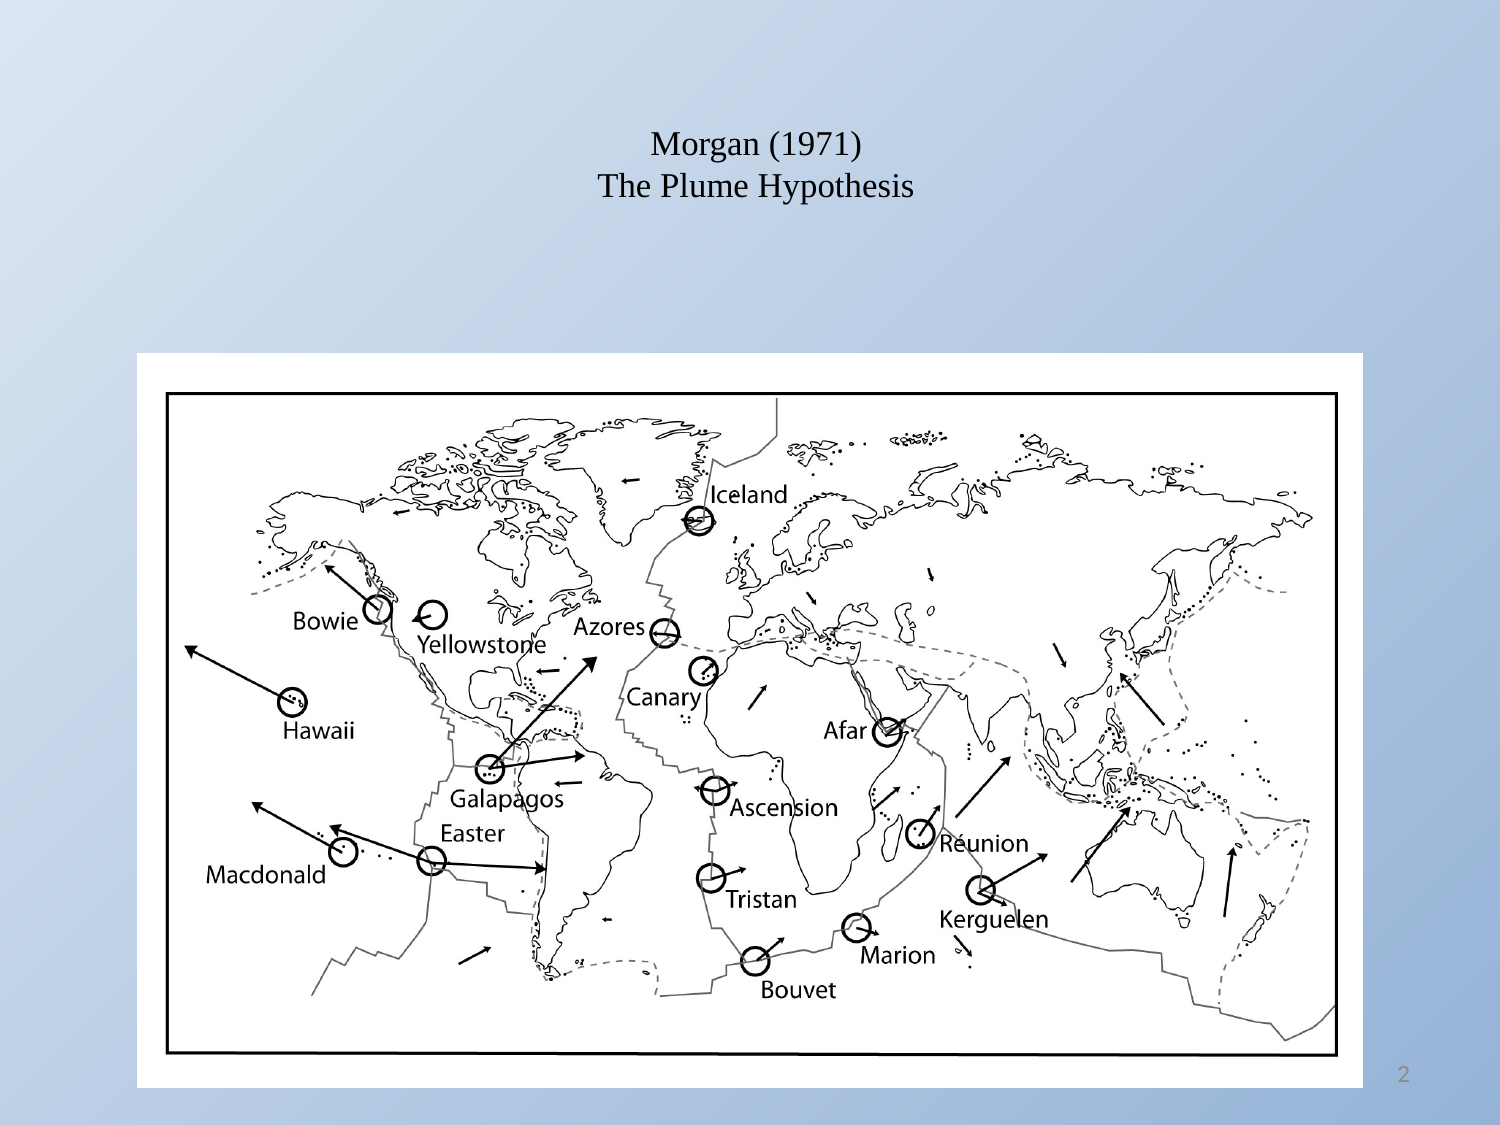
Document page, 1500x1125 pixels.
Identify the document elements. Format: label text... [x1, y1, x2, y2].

title Morgan (1971) The Plume Hypothesis [75, 112, 1438, 213]
slide_number 2 [1074, 1042, 1425, 1103]
picture [137, 353, 1363, 1088]
